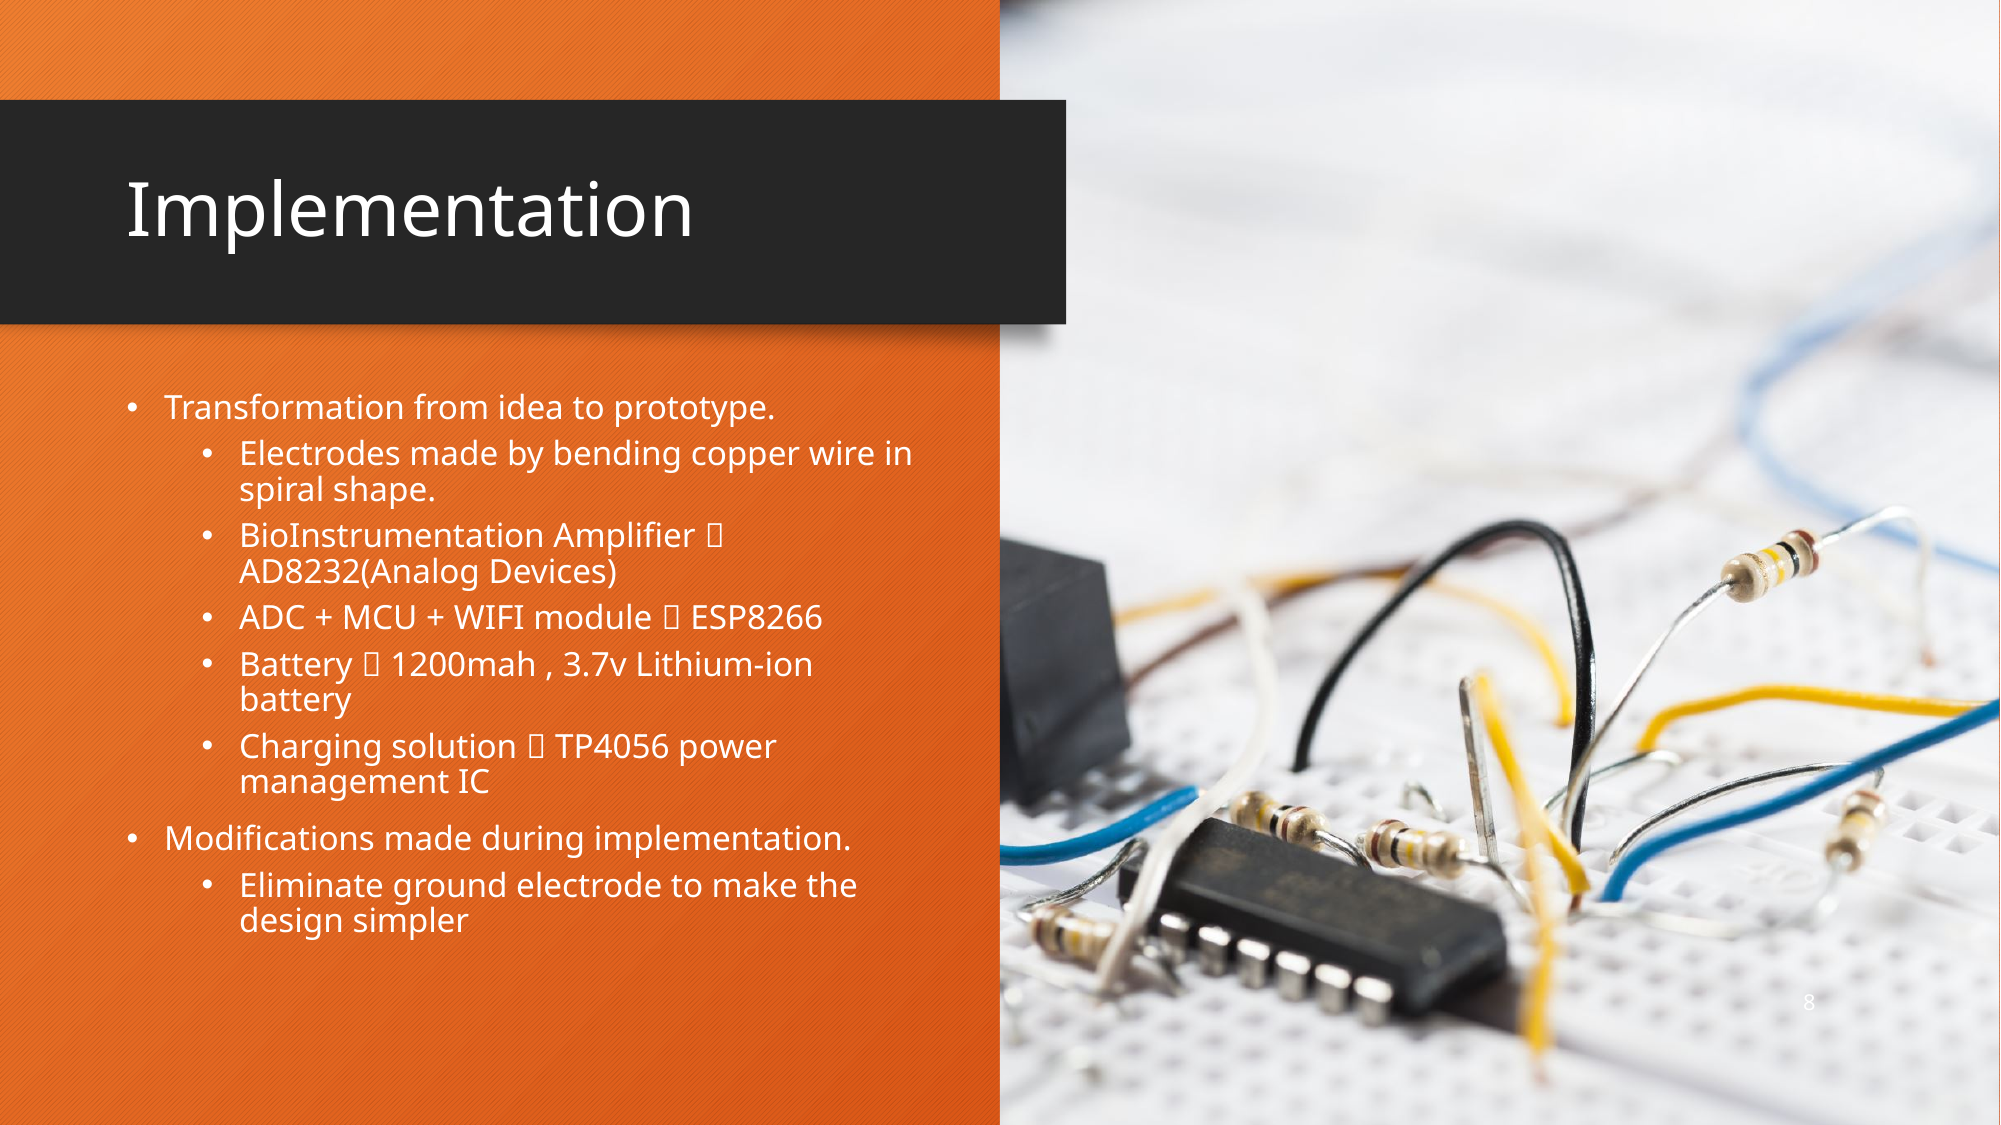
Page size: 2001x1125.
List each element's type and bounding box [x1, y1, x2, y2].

text_box [0, 367, 999, 1125]
picture [0, 0, 2000, 1125]
text_box [0, 0, 999, 322]
